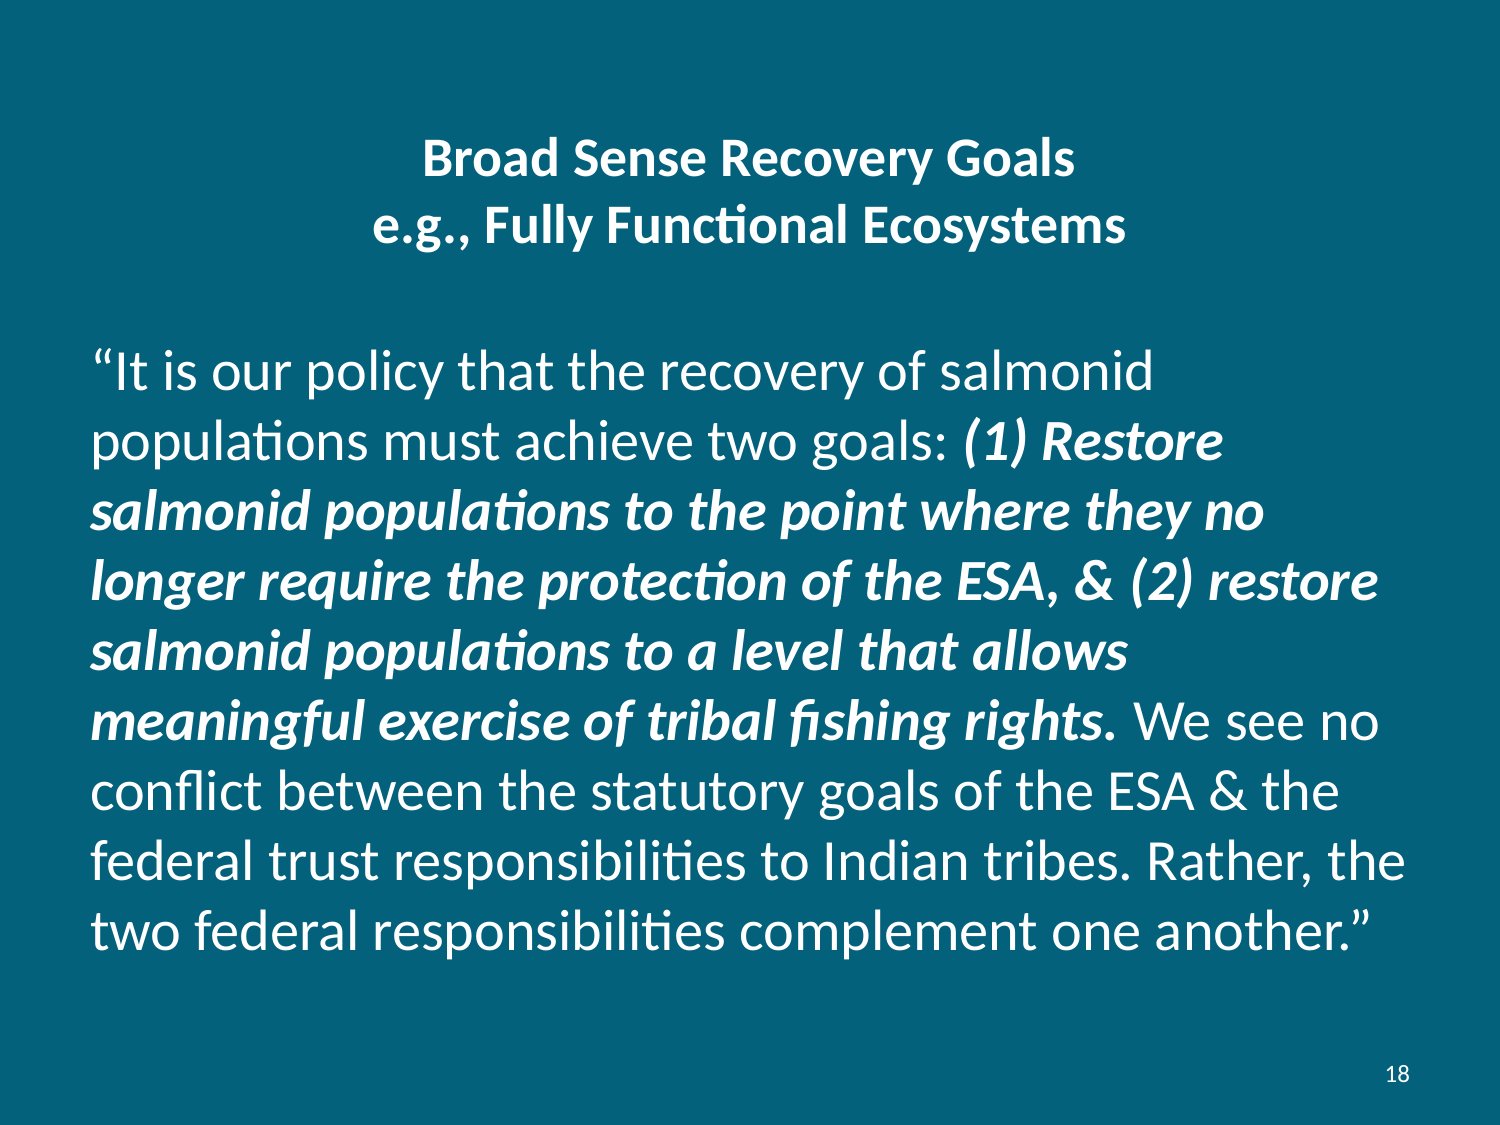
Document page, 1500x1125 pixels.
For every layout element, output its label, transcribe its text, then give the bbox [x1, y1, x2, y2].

slide_number 18 [1074, 1042, 1425, 1103]
title Broad Sense Recovery Goals e.g., Fully Functional Ecosystems [75, 112, 1425, 263]
list “It is our policy that the recovery of salmonid populations must achieve two goals: (1) Restore salmonid populations to the point where they no longer require the protection of the ESA, & (2) restore salmonid populations to a level that allows meaningful exercise of tribal fishing rights. We see no conflict between the statutory goals of the ESA & the federal trust responsibilities to Indian tribes. Rather, the two federal responsibilities complement one another.” [75, 324, 1425, 975]
